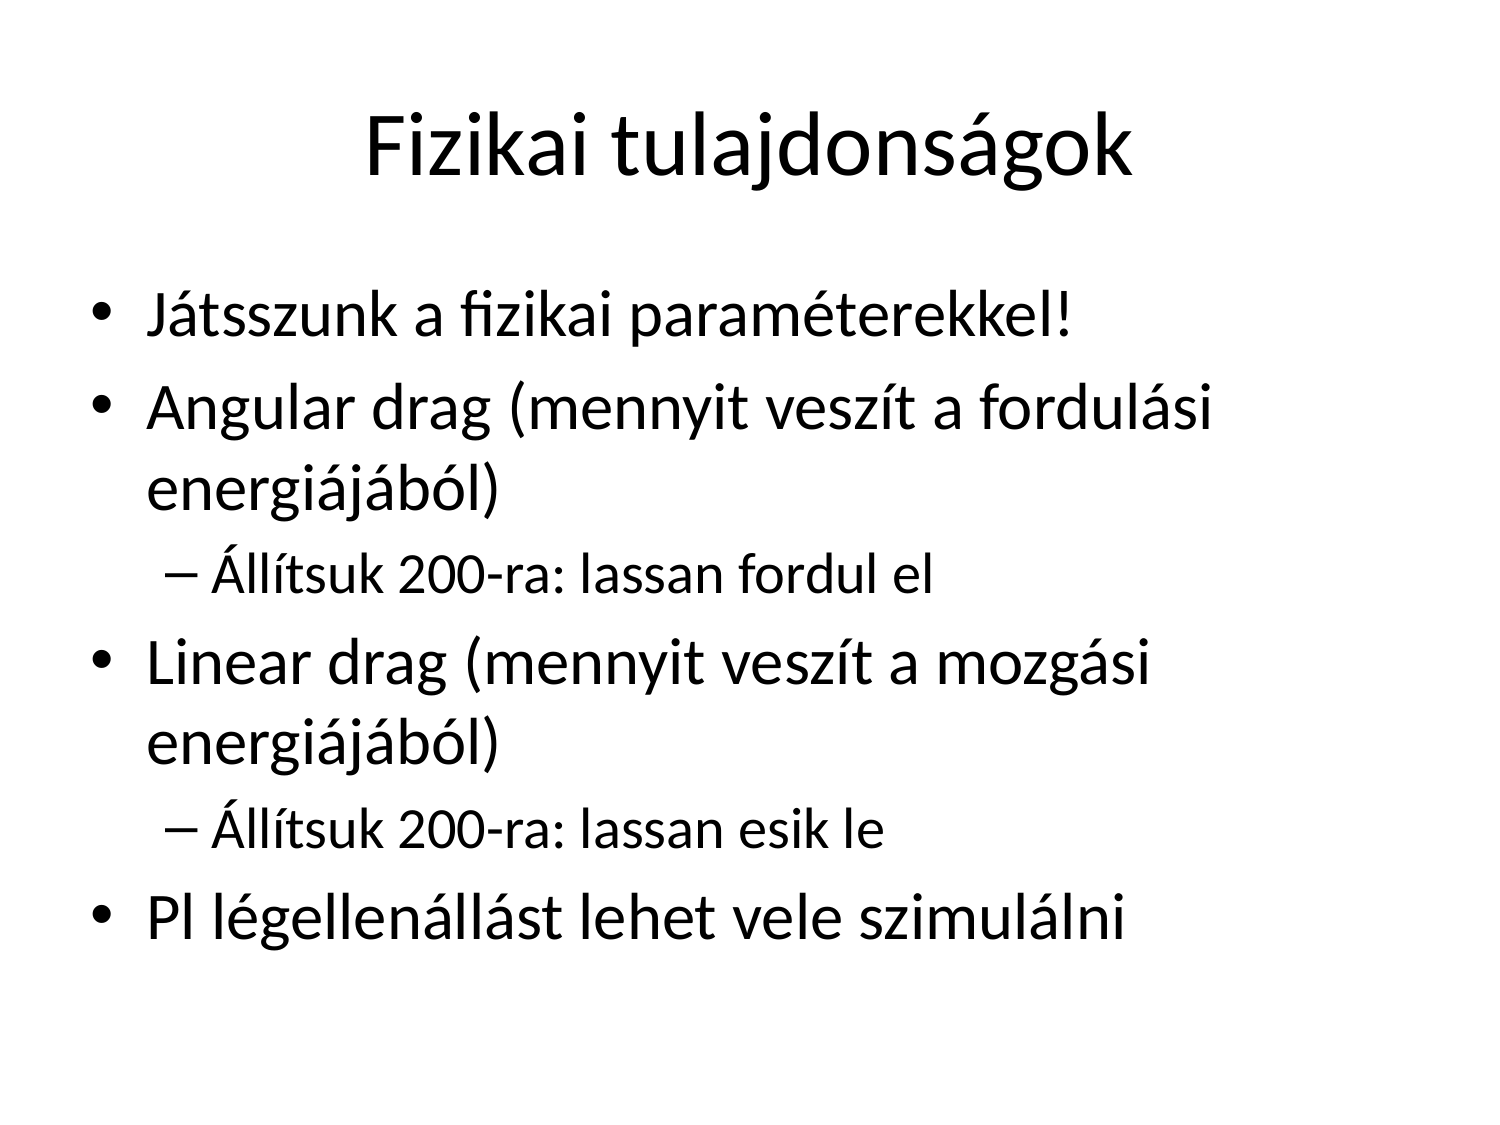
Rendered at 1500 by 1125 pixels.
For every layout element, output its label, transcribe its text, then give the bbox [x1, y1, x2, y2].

list Játsszunk a fizikai paraméterekkel! Angular drag (mennyit veszít a fordulási energiájából) Állítsuk 200-ra: lassan fordul el Linear drag (mennyit veszít a mozgási energiájából) Állítsuk 200-ra: lassan esik le Pl légellenállást lehet vele szimulálni [75, 262, 1425, 1005]
title Fizikai tulajdonságok [75, 45, 1425, 233]
